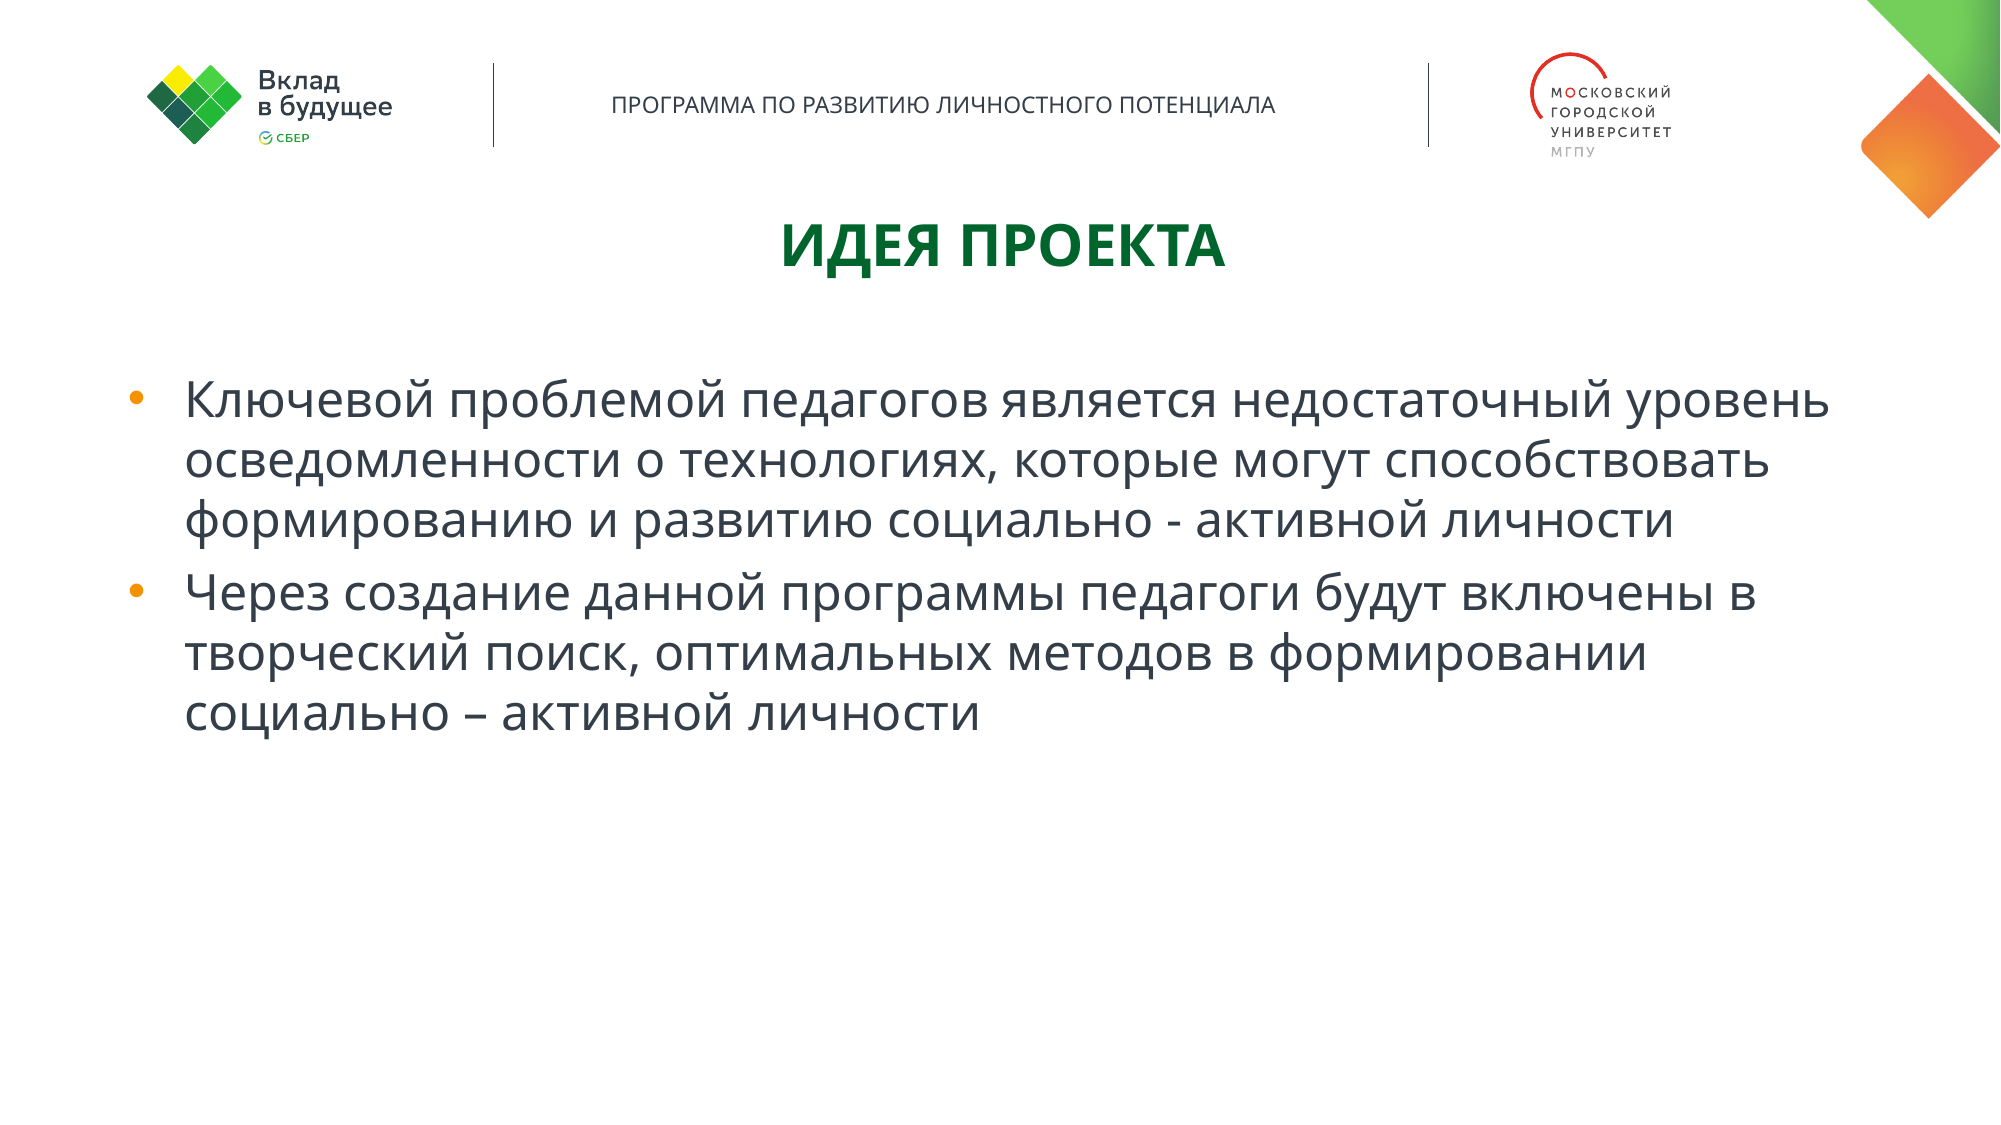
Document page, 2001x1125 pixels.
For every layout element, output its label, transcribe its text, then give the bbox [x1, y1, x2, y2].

picture [1530, 52, 1671, 157]
text_box Идея ПРОЕКТА [127, 216, 1878, 280]
picture [147, 65, 392, 145]
picture [1860, 0, 2000, 220]
text_box Ключевой проблемой педагогов является недостаточный уровень осведомленности о технологиях, которые могут способствовать формированию и развитию социально - активной личности Через создание данной программы педагоги будут включены в творческий поиск, оптимальных методов в формировании социально – активной личности [127, 357, 1878, 1015]
